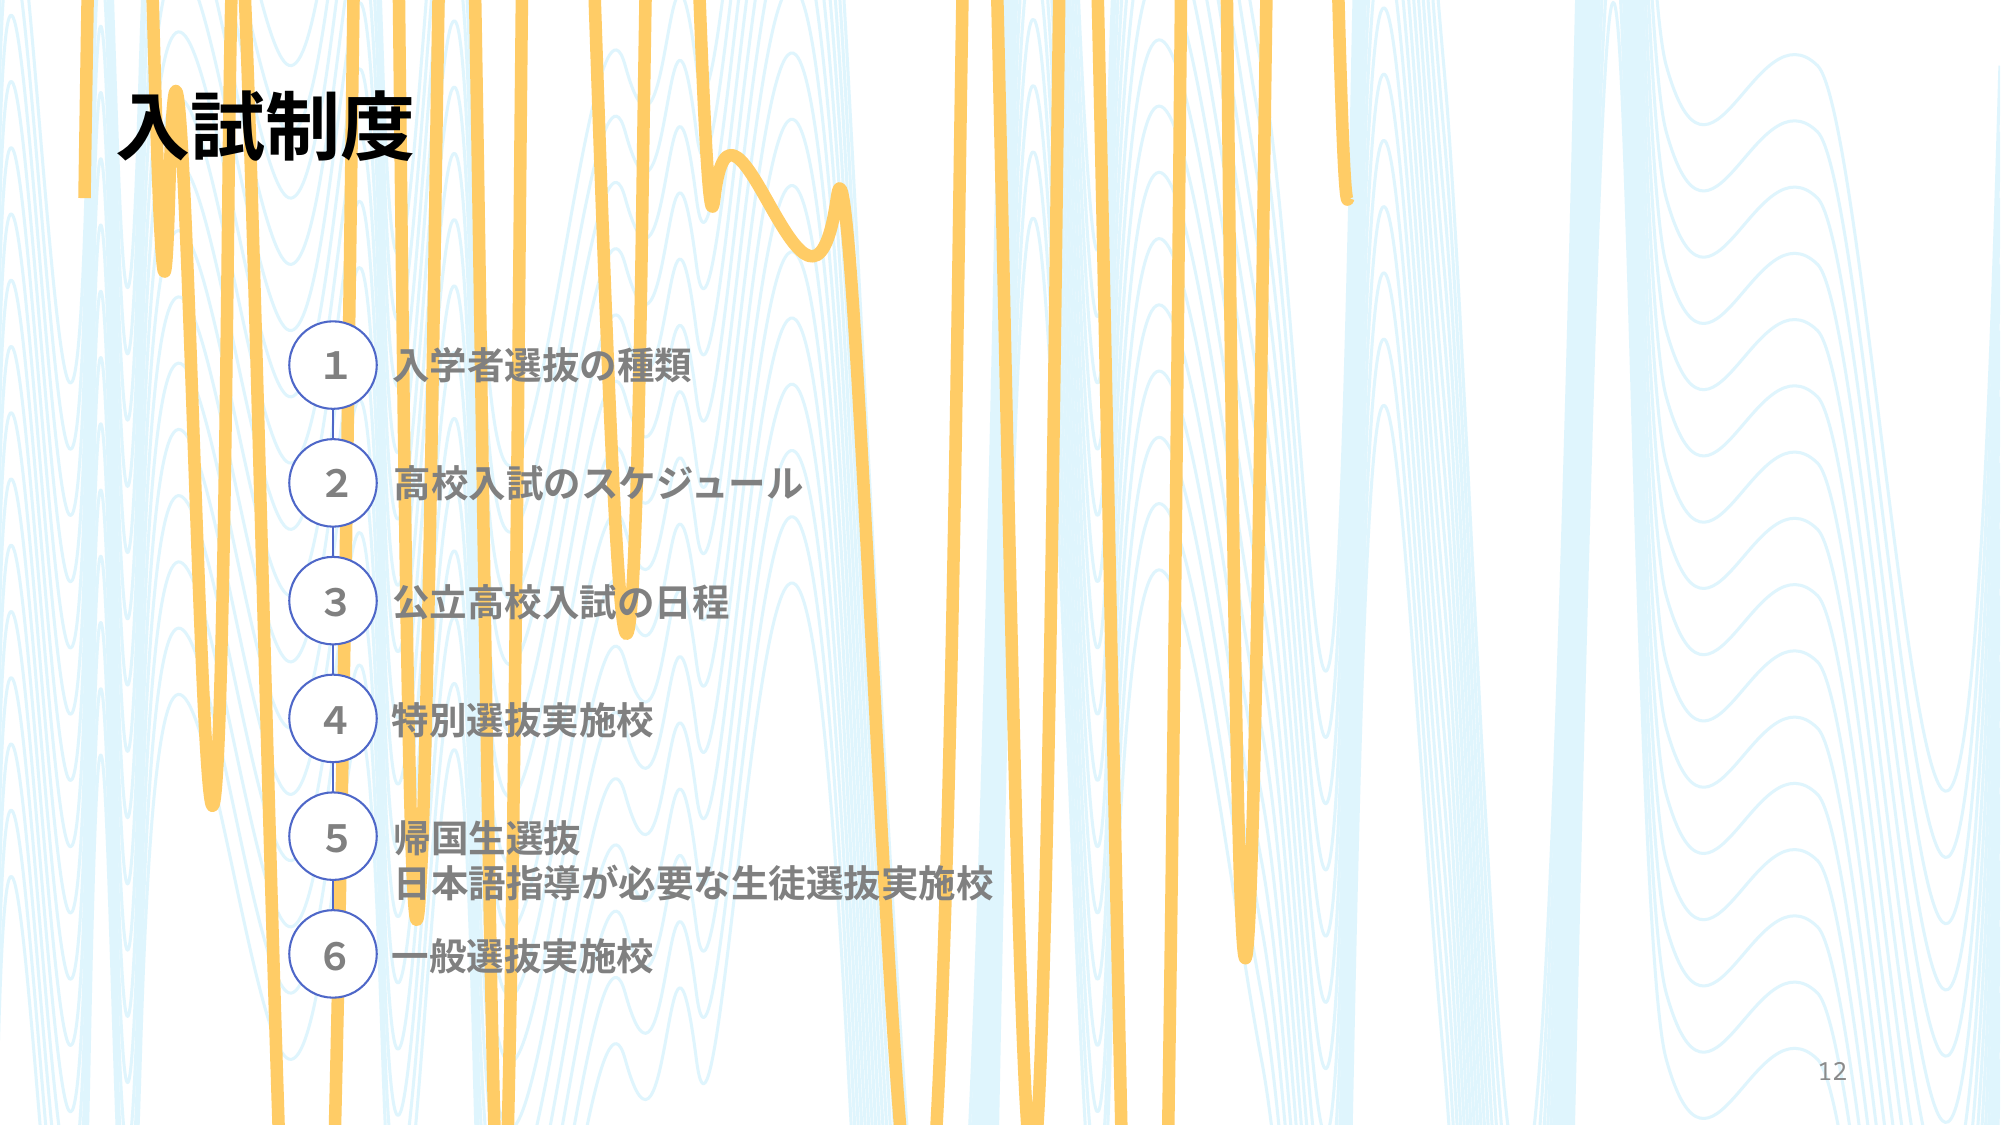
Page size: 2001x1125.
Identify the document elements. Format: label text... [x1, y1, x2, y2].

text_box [289, 321, 1013, 998]
title 入試制度 [100, 82, 1350, 201]
slide_number 12 [1412, 1042, 1863, 1103]
